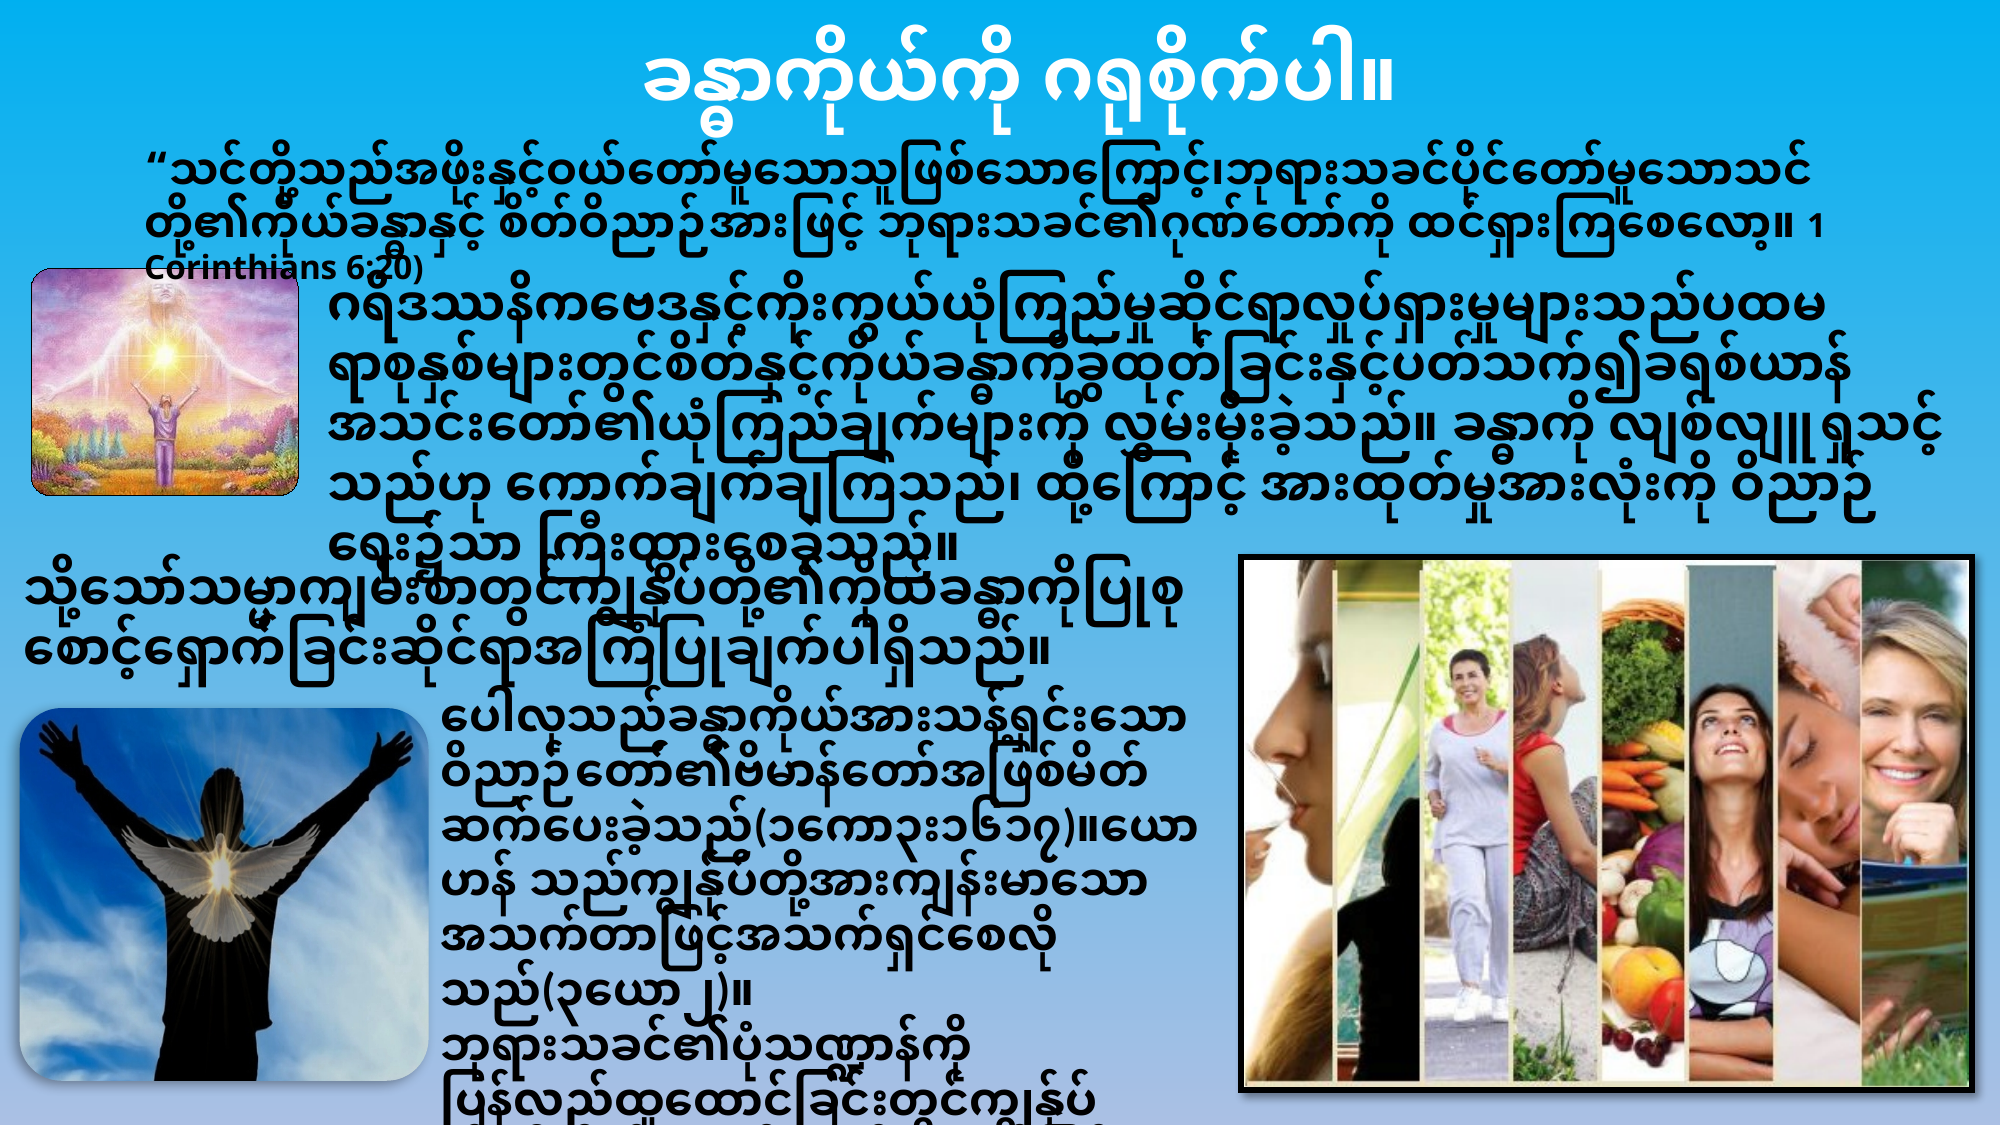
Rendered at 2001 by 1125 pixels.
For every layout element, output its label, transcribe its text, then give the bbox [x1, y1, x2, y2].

text_box သို့သော်သမ္မာကျမ်းစာတွင်ကျွန်ုပ်တို့၏ကိုယ်ခန္ဓာကိုပြုစုစောင့်ရှောက်ခြင်းဆိုင်ရာအကြံပြုချက်ပါရှိသည်။ [9, 546, 1226, 682]
picture [31, 268, 299, 496]
text_box ခန္ဓာကိုယ်ကို ဂရုစိုက်ပါ။ [19, 18, 2000, 123]
text_box ပေါလုသည်ခန္ဓာကိုယ်အားသန့်ရှင်းသောဝိညာဉ်တော်၏ဗိမာန်တော်အဖြစ်မိတ်ဆက်ပေးခဲ့သည်(၁ကော၃း၁၆၁၇)။ယောဟန် သည်ကျွန်ုပ်တို့အားကျန်းမာသောအသက်တာဖြင့်အသက်ရှင်စေလိုသည်(၃ယော၂)။ဘုရားသခင်၏ပုံသဏ္ဍာန်ကိုပြန်လည်ထူထောင်ခြင်းတွင်ကျွန်ုပ်တို့၏ကိုယ်ခန္ဓာကိုစောင့် ရှောက်ခြင်းပါဝင်သည်။ [425, 677, 1232, 1125]
picture [1244, 559, 1969, 1088]
picture [19, 708, 429, 1081]
text_box “သင်တို့သည်အဖိုးနှင့်ဝယ်တော်မူသောသူဖြစ်သောကြောင့်၊ဘုရားသခင်ပိုင်တော်မူသောသင်တို့၏ကိုယ်ခန္ဓာနှင့် စိတ်ဝိညာဉ်အားဖြင့် ဘုရားသခင်၏ဂုဏ်တော်ကို ထင်ရှားကြစေလော့။ 1 Corinthians 6:20) [129, 132, 1871, 294]
text_box ဂရိဒဿနိကဗေဒနှင့်ကိုးကွယ်ယုံကြည်မှုဆိုင်ရာလှုပ်ရှားမှုများသည်ပထမရာစုနှစ်များတွင်စိတ်နှင့်ကိုယ်ခန္ဓာကိုခွဲထုတ်ခြင်းနှင့်ပတ်သက်၍ခရစ်ယာန်အသင်းတော်၏ယုံကြည်ချက်များကို လွှမ်းမိုးခဲ့သည်။ ခန္ဓာကို လျစ်လျူရှုသင့်သည်ဟု ကောက်ချက်ချကြသည်၊ ထို့ကြောင့် အားထုတ်မှုအားလုံးကို ဝိညာဉ်ရေး၌သာ ကြီးထွားစေခဲ့သည်။ [312, 263, 2000, 578]
